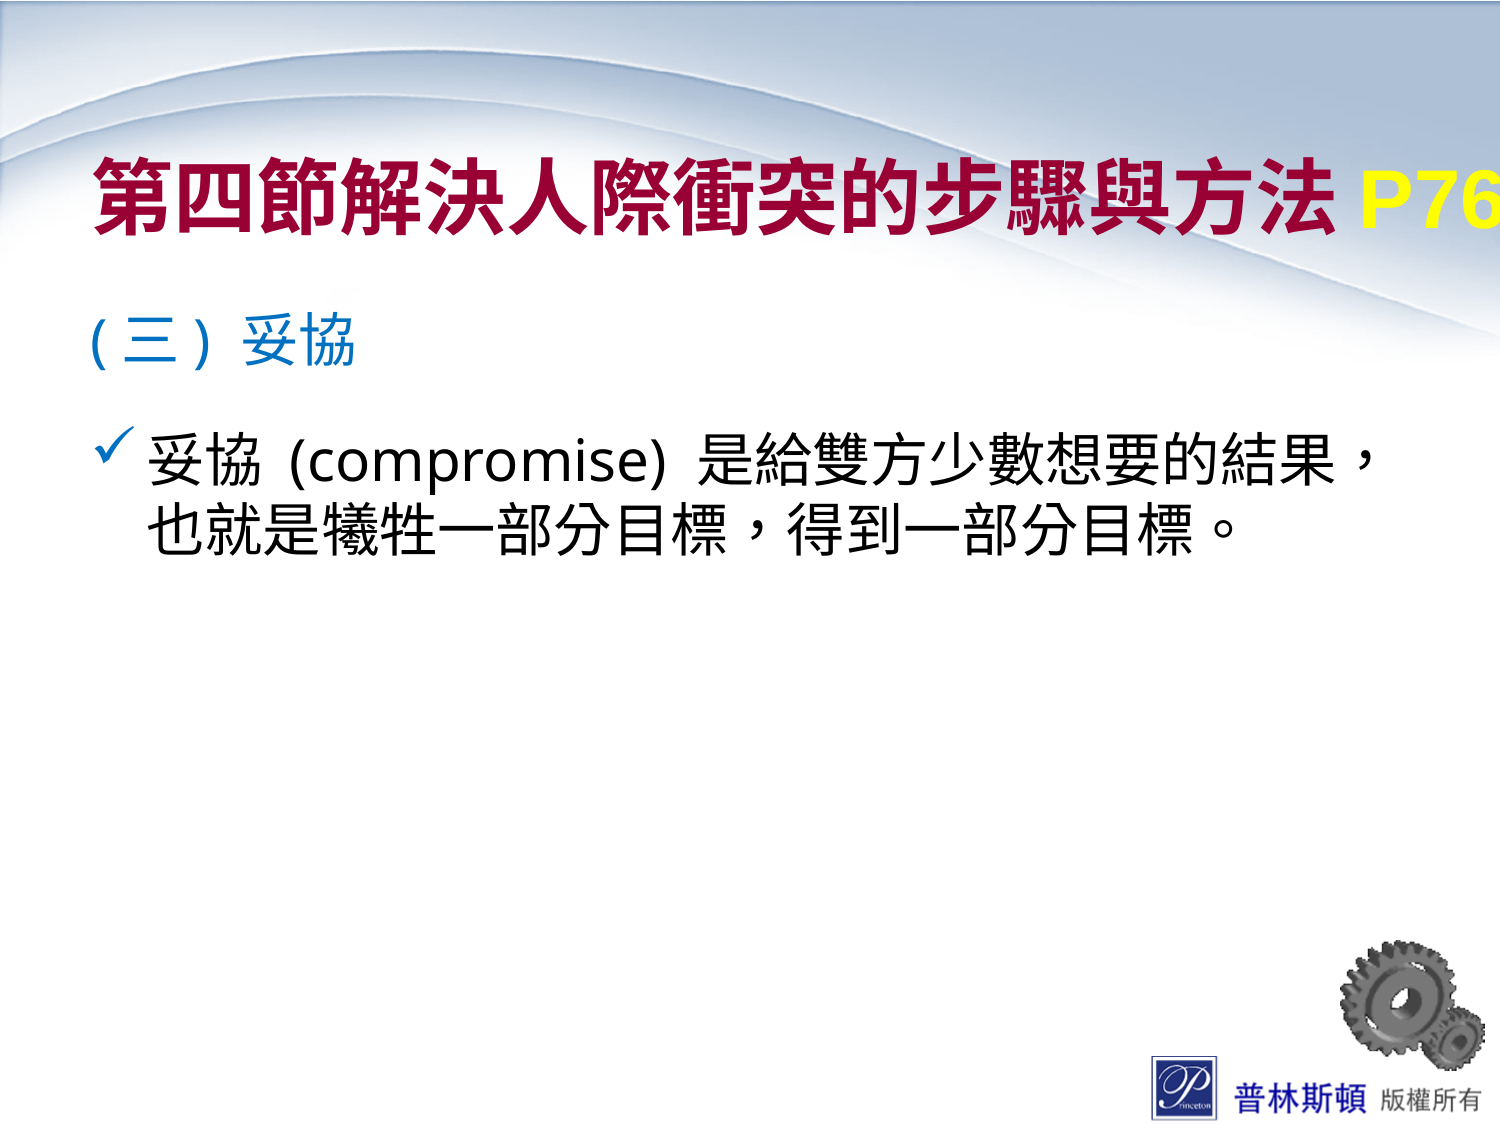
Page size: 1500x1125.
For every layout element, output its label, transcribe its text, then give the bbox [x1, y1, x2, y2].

picture [1151, 940, 1500, 1125]
list (三) 妥協 妥協 (compromise) 是給雙方少數想要的結果，也就是犧牲一部分目標，得到一部分目標。 [75, 295, 1425, 1055]
title 第四節解決人際衝突的步驟與方法P76 [75, 101, 1500, 290]
